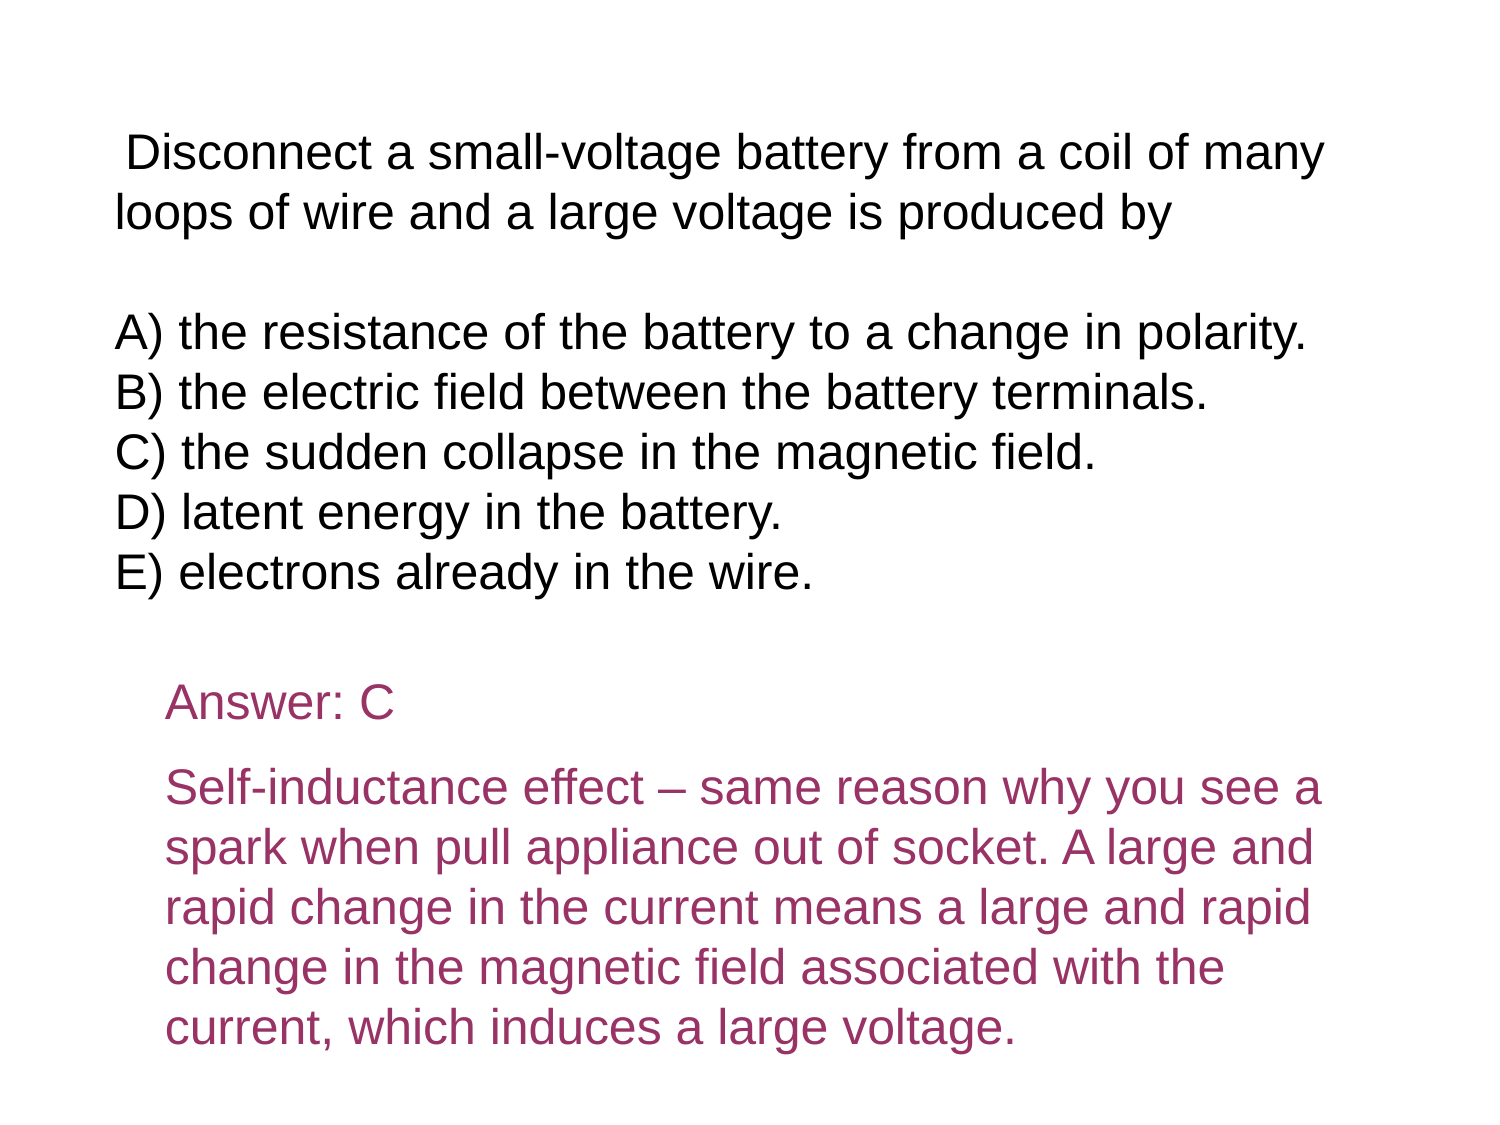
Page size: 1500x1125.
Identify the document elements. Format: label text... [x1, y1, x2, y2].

text_box Answer: C Self-inductance effect – same reason why you see a spark when pull appliance out of socket. A large and rapid change in the current means a large and rapid change in the magnetic field associated with the current, which induces a large voltage. [149, 662, 1363, 1063]
text_box Disconnect a small-voltage battery from a coil of many loops of wire and a large voltage is produced by A) the resistance of the battery to a change in polarity. B) the electric field between the battery terminals. C) the sudden collapse in the magnetic field. D) latent energy in the battery. E) electrons already in the wire. [99, 112, 1375, 608]
